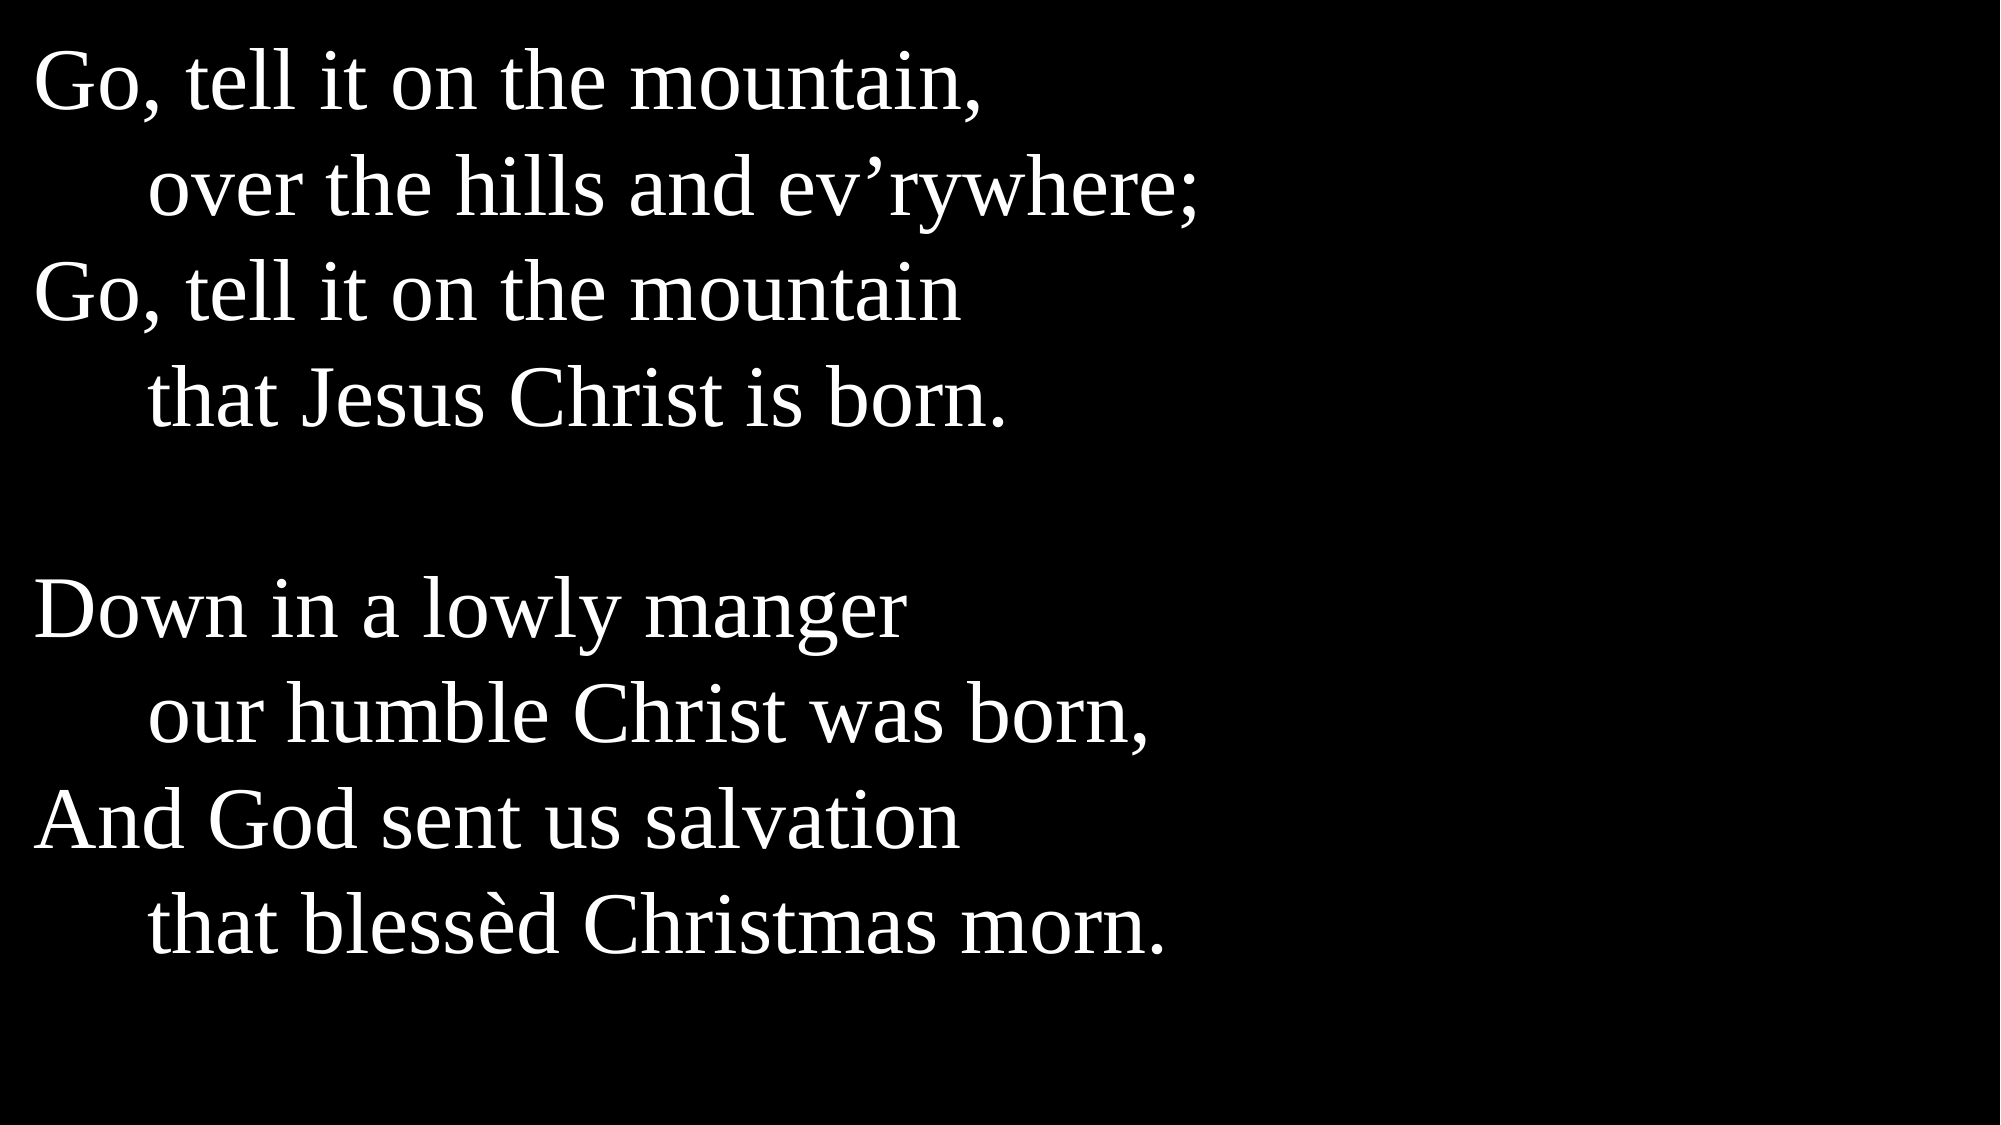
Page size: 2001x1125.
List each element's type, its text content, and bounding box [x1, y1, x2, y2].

text_box Go, tell it on the mountain, over the hills and ev’rywhere; Go, tell it on the mountain that Jesus Christ is born. Down in a lowly manger our humble Christ was born, And God sent us salvation that blessèd Christmas morn. [15, 12, 1985, 1038]
